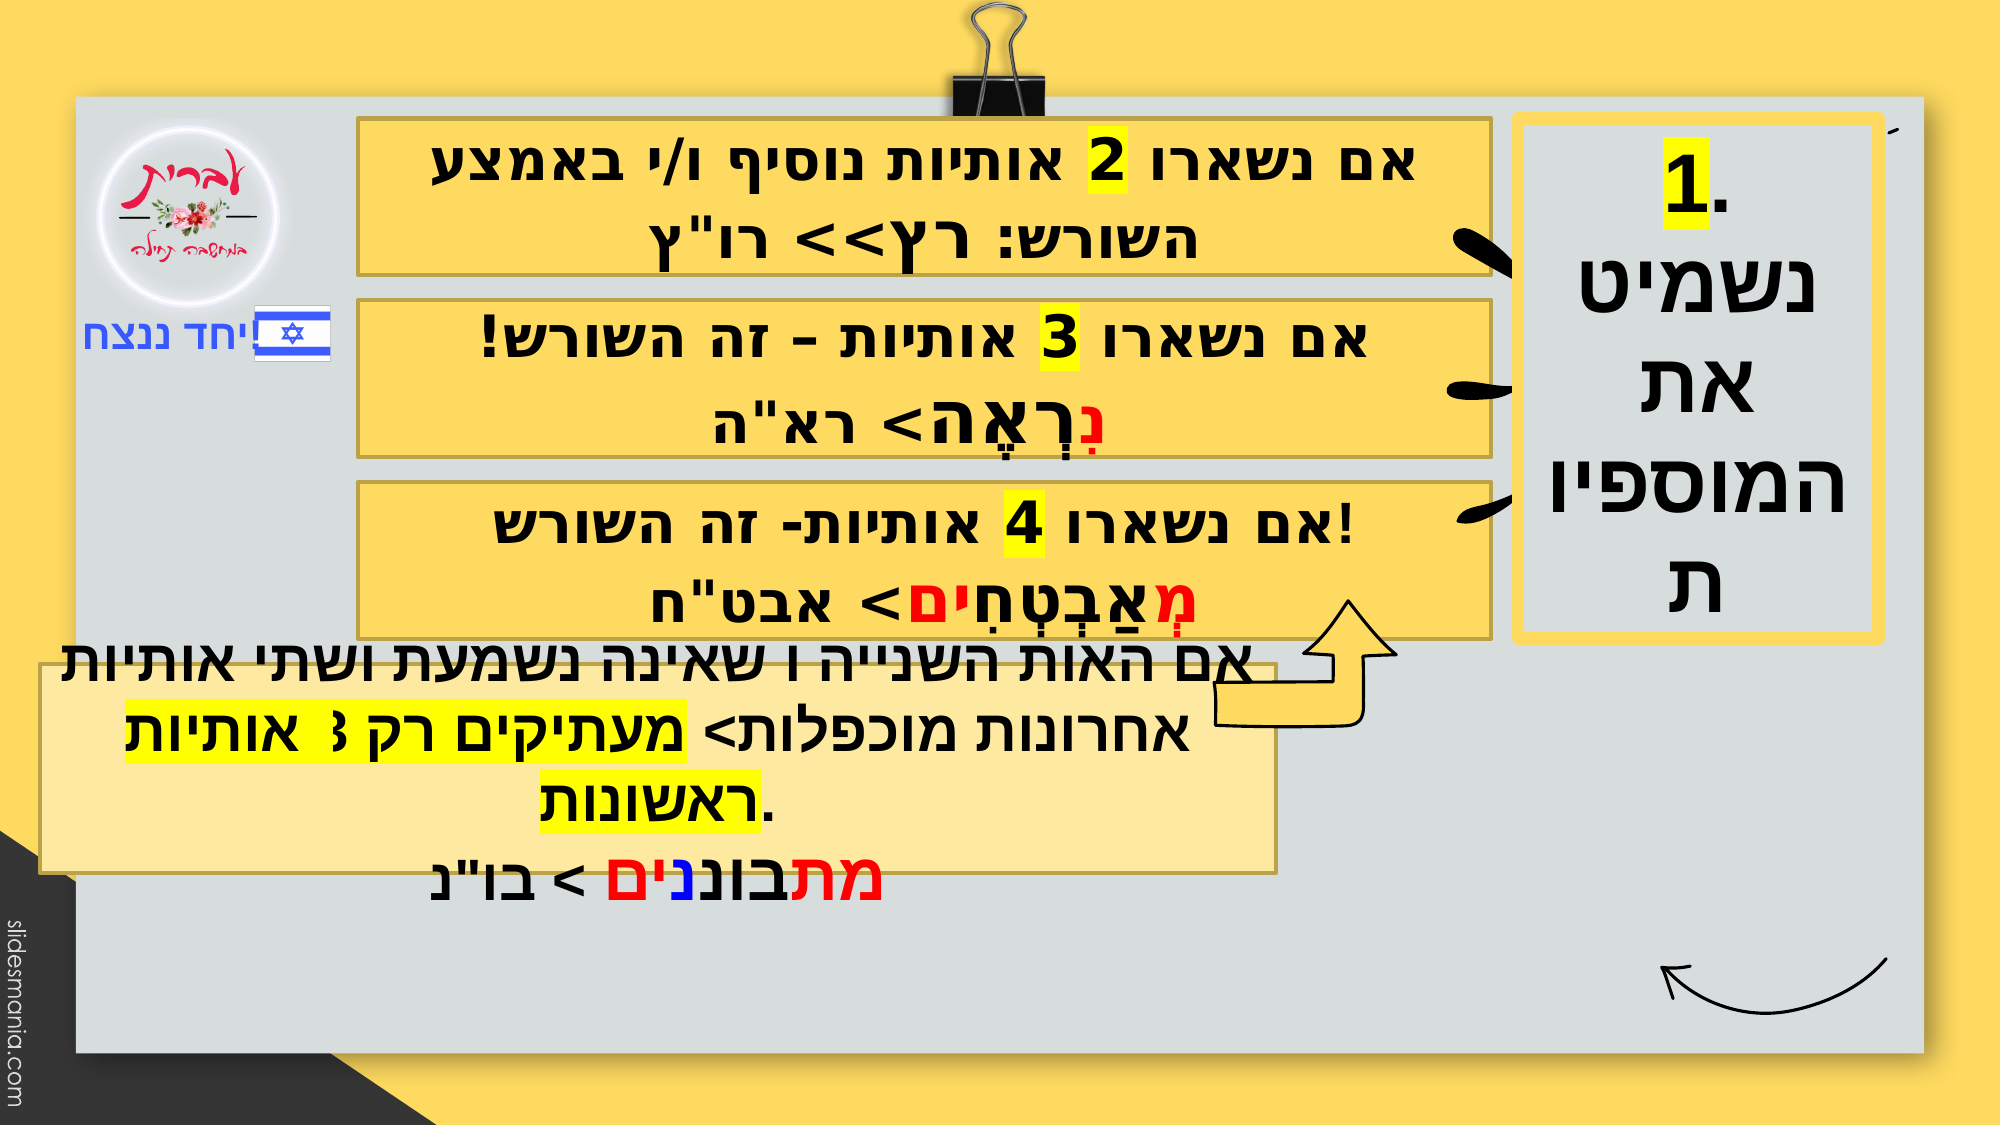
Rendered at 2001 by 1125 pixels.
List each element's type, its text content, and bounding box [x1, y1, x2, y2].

text_box 1. נשמיט את המוספיות [1516, 116, 1880, 641]
text_box יחד ננצח! [66, 300, 242, 366]
text_box אם נשארו 2 אותיות נוסיף ו/י באמצע השורש: רץ>> רו"ץ [356, 116, 1493, 277]
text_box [1447, 135, 1578, 623]
text_box אם נשארו 4 אותיות- זה השורש! מְאַבְטְחִים> אבט"ח [356, 480, 1493, 641]
text_box [1214, 600, 1397, 727]
picture [845, 0, 1154, 116]
text_box אם האות השנייה ו שאינה נשמעת ושתי אותיות אחרונות מוכפלות> מעתיקים רק 3 אותיות ראשונות. מתבוננים > בו"נ [38, 662, 1278, 875]
picture [83, 118, 340, 366]
text_box אם נשארו 3 אותיות – זה השורש! נִרְאֶה> רא"ה [356, 298, 1442, 459]
